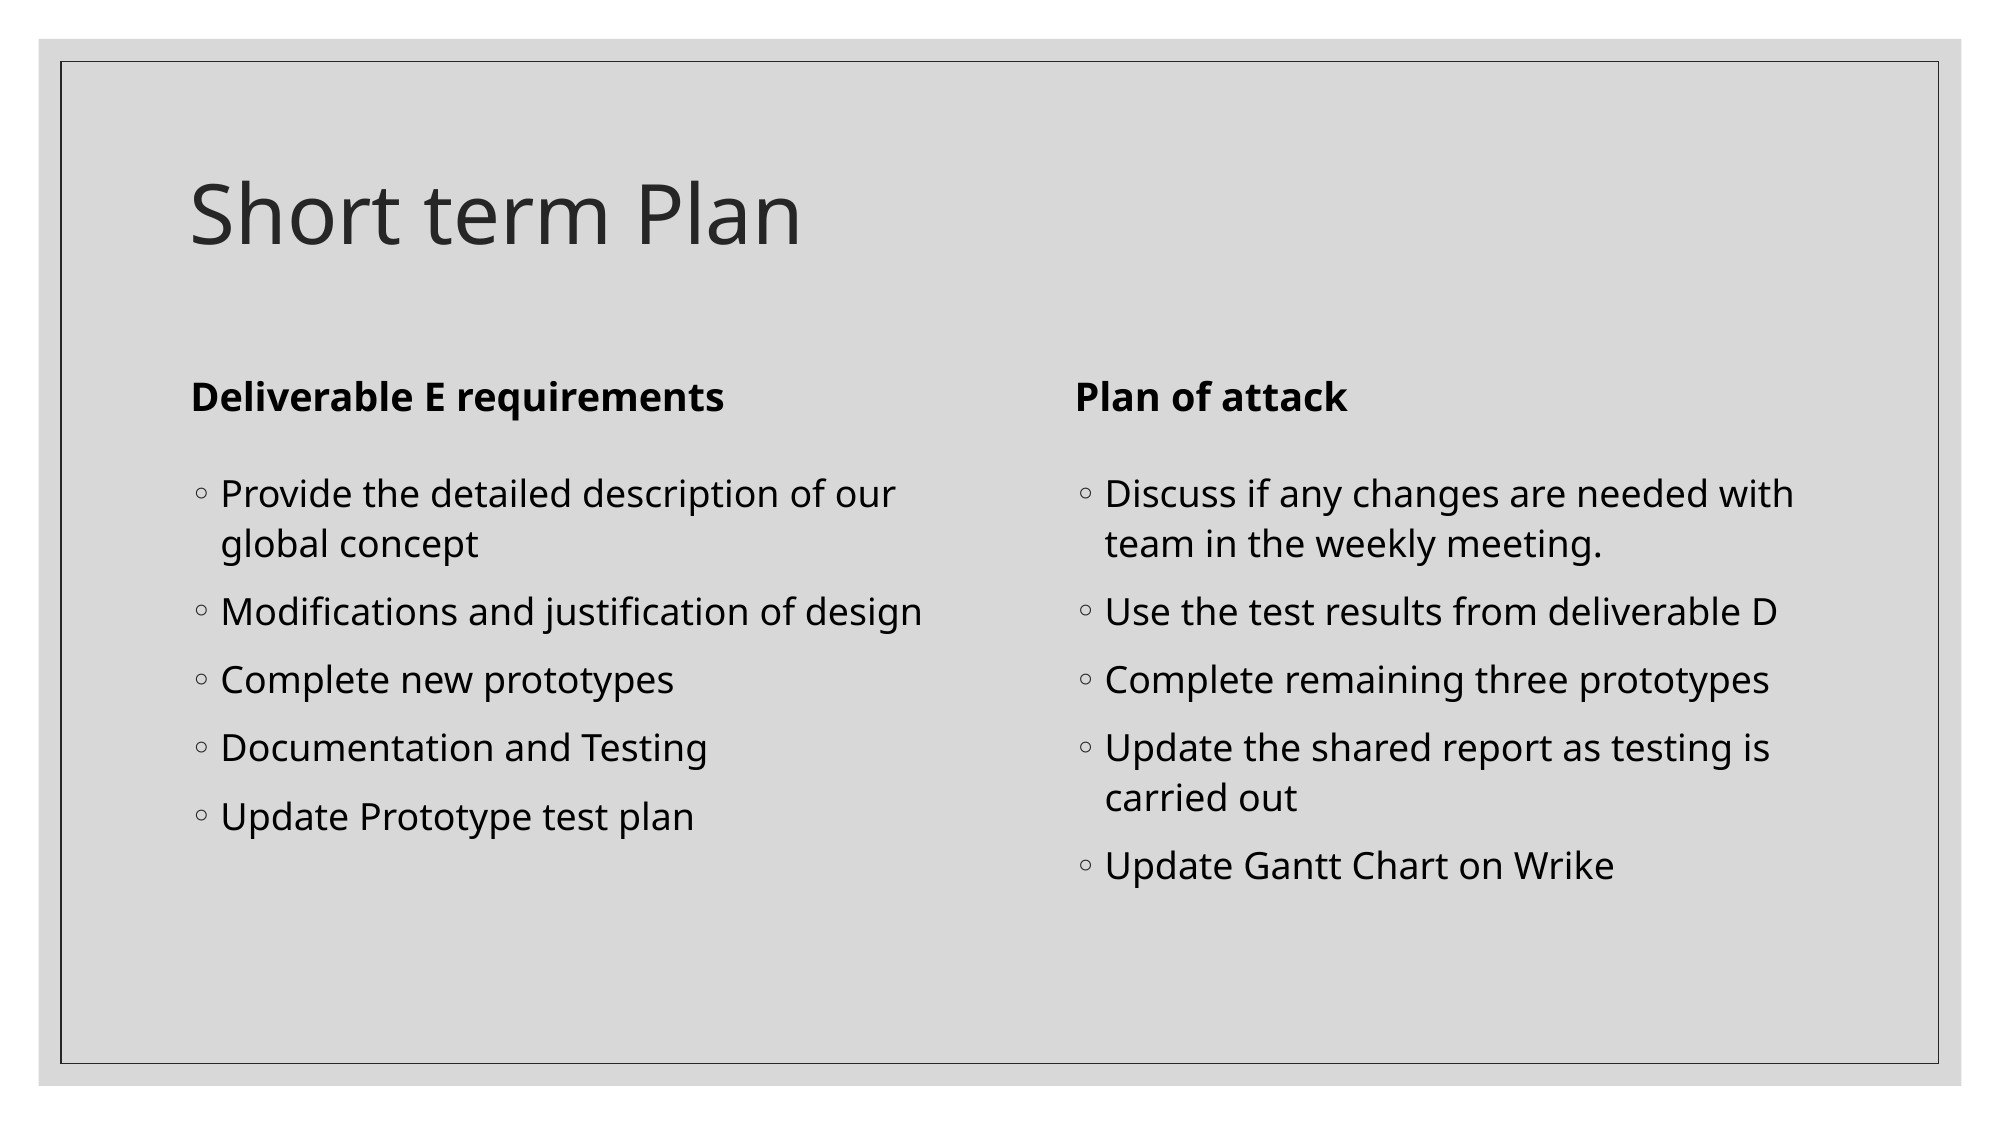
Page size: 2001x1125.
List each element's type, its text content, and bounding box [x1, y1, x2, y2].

list Deliverable E requirements [175, 340, 941, 446]
title Short term Plan [174, 105, 1825, 331]
list Provide the detailed description of our global concept Modifications and justification of design Complete new prototypes Documentation and Testing Update Prototype test plan [175, 458, 941, 978]
list Discuss if any changes are needed with team in the weekly meeting. Use the test results from deliverable D Complete remaining three prototypes Update the shared report as testing is carried out Update Gantt Chart on Wrike [1059, 458, 1907, 978]
list Plan of attack [1059, 340, 1825, 446]
